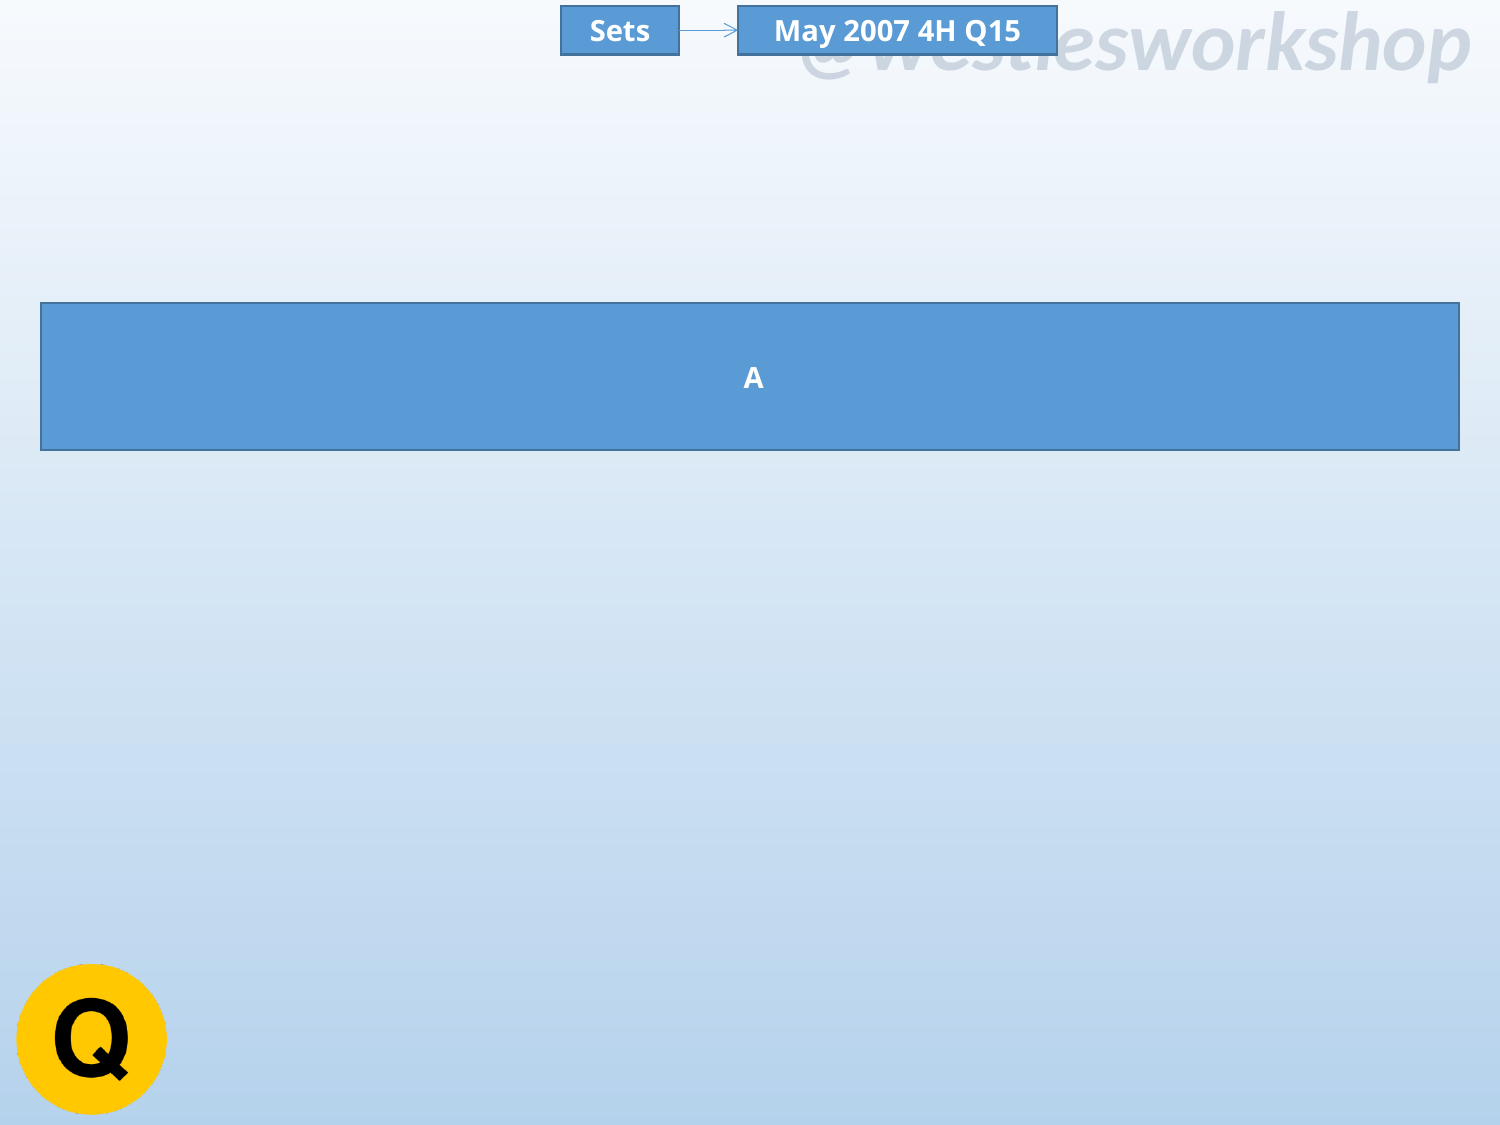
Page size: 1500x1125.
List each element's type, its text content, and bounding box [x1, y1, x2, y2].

picture [0, 940, 191, 1125]
text_box Sets [560, 5, 680, 56]
picture [41, 302, 1459, 451]
text_box May 2007 4H Q15 [737, 5, 1058, 56]
